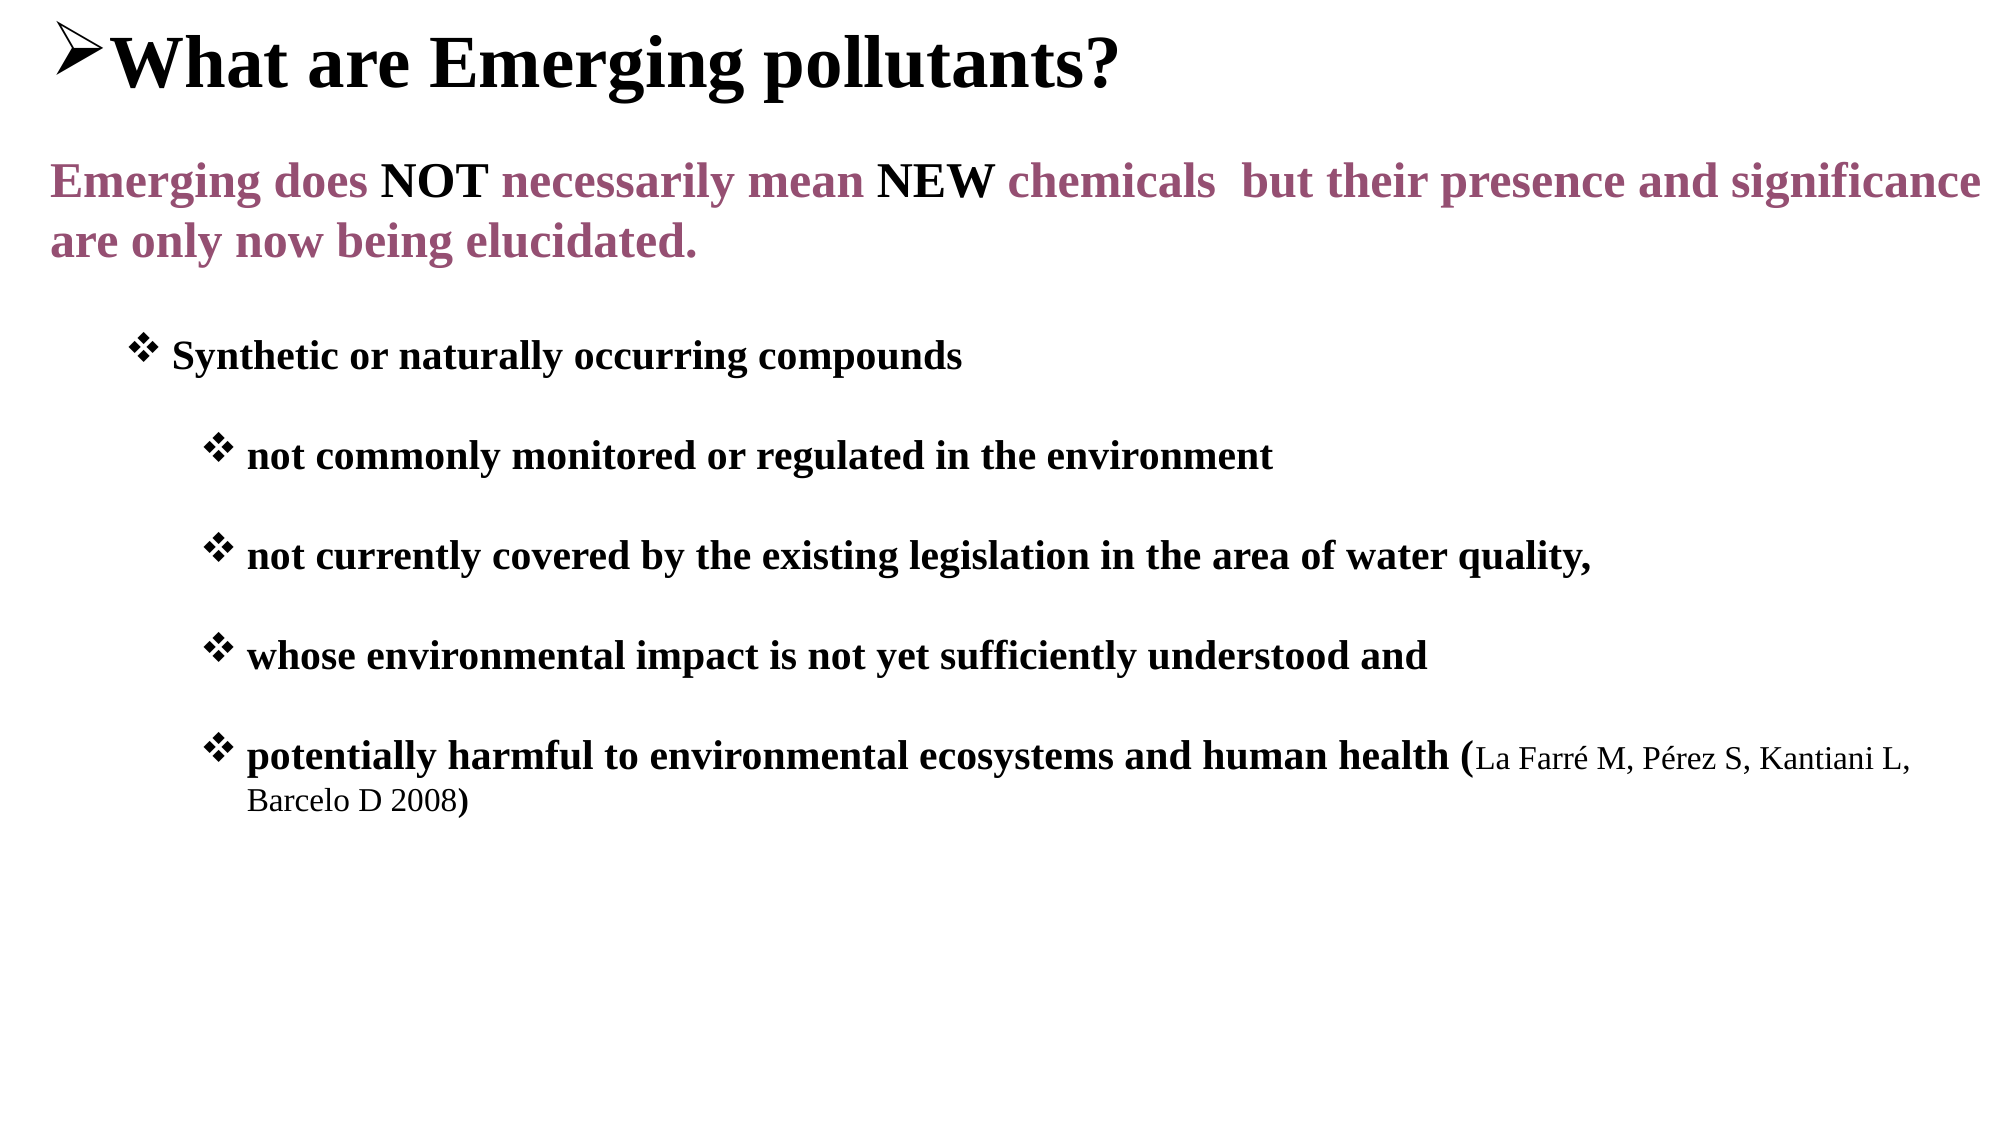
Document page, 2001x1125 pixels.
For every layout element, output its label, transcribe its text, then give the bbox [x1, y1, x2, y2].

text_box What are Emerging pollutants? Emerging does NOT necessarily mean NEW chemicals but their presence and significance are only now being elucidated. Synthetic or naturally occurring compounds not commonly monitored or regulated in the environment not currently covered by the existing legislation in the area of water quality, whose environmental impact is not yet sufficiently understood and potentially harmful to environmental ecosystems and human health (La Farré M, Pérez S, Kantiani L, Barcelo D 2008) [35, 5, 2000, 826]
